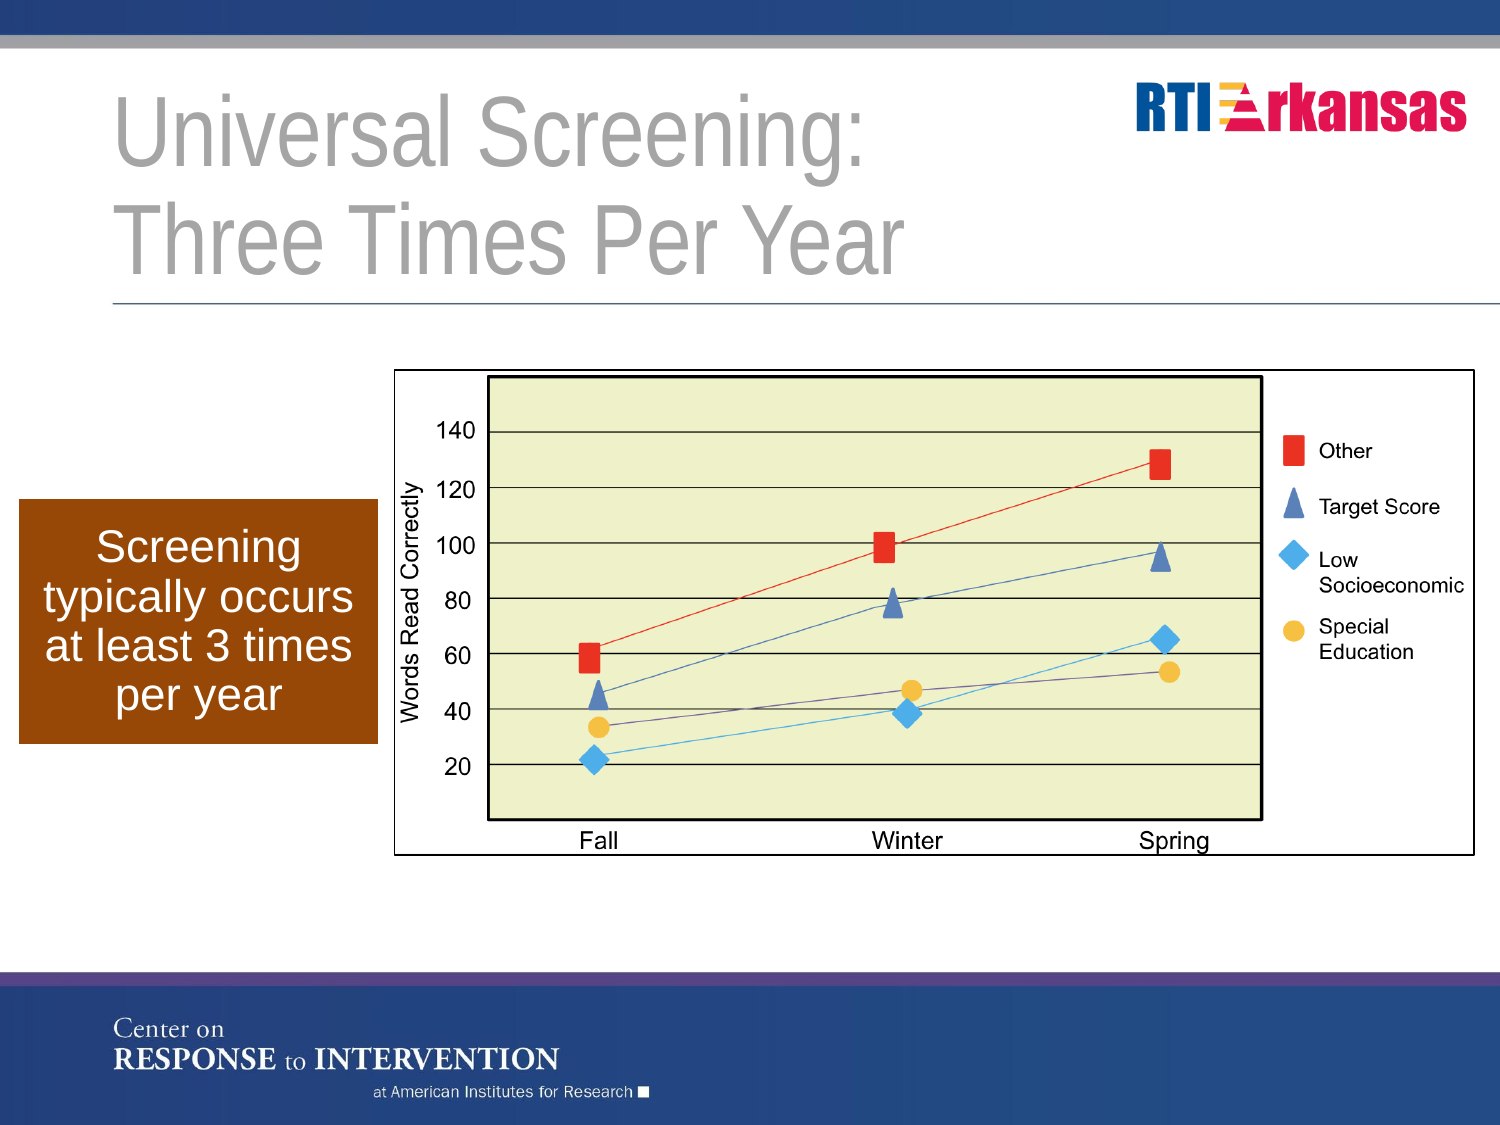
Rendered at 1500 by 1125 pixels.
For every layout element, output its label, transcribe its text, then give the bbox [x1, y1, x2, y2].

picture [0, 0, 1500, 1125]
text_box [17, 496, 381, 747]
title Universal Screening: Three Times Per Year [112, 52, 1462, 296]
